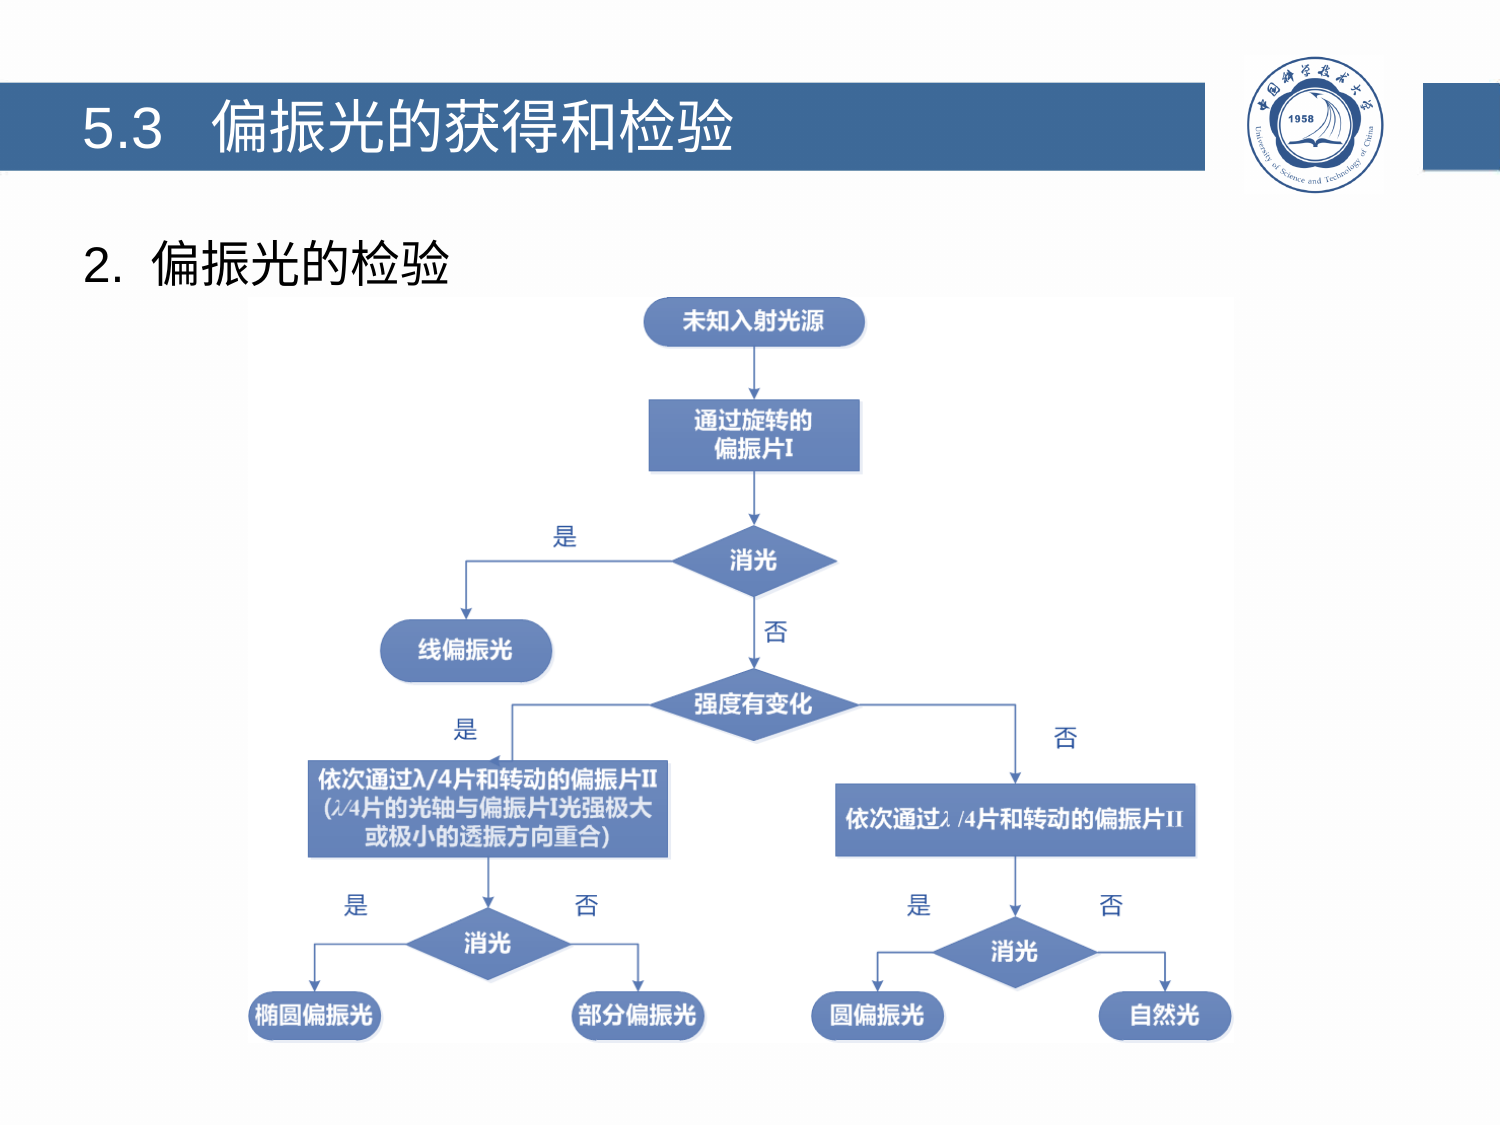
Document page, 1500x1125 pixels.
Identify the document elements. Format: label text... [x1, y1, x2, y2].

text_box 5.3 偏振光的获得和检验 [68, 83, 1019, 169]
picture [0, 0, 1500, 1125]
text_box 2. 偏振光的检验 [68, 216, 1413, 363]
